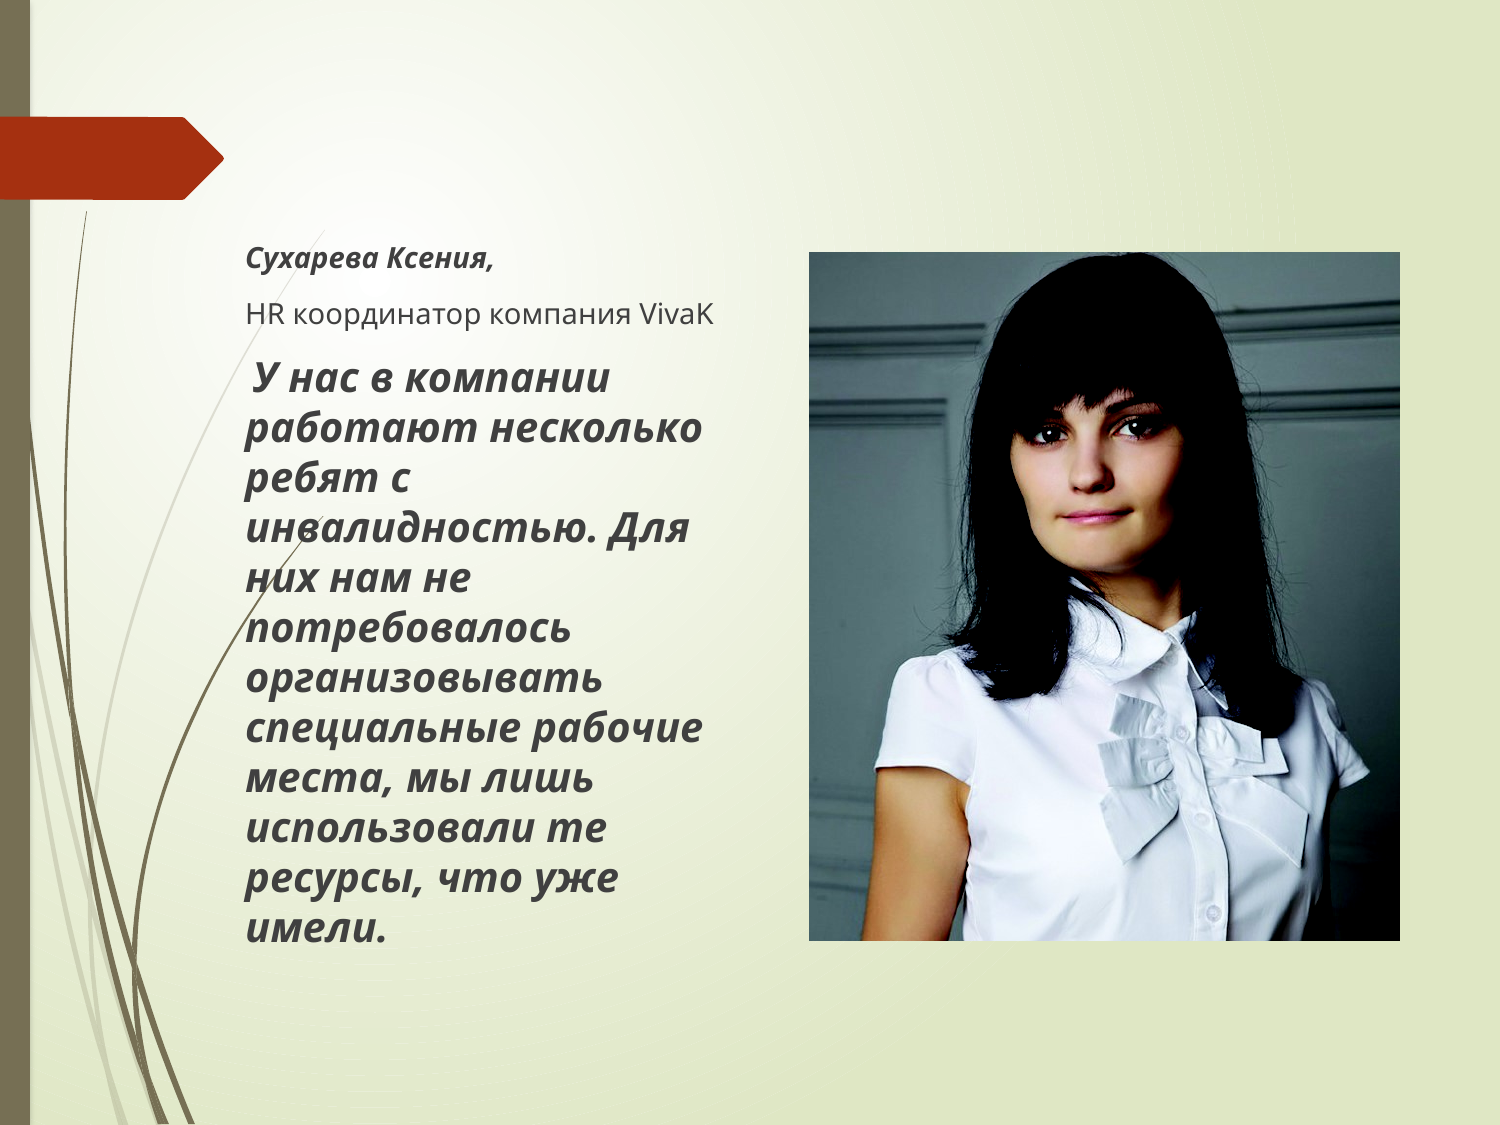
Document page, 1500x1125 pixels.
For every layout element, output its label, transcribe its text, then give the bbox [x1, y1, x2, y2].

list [808, 252, 1401, 941]
list Сухарева Ксения, HR координатор компания VivaK У нас в компании работают несколько ребят с инвалидностью. Для них нам не потребовалось организовывать специальные рабочие места, мы лишь использовали те ресурсы, что уже имели. [230, 231, 750, 962]
